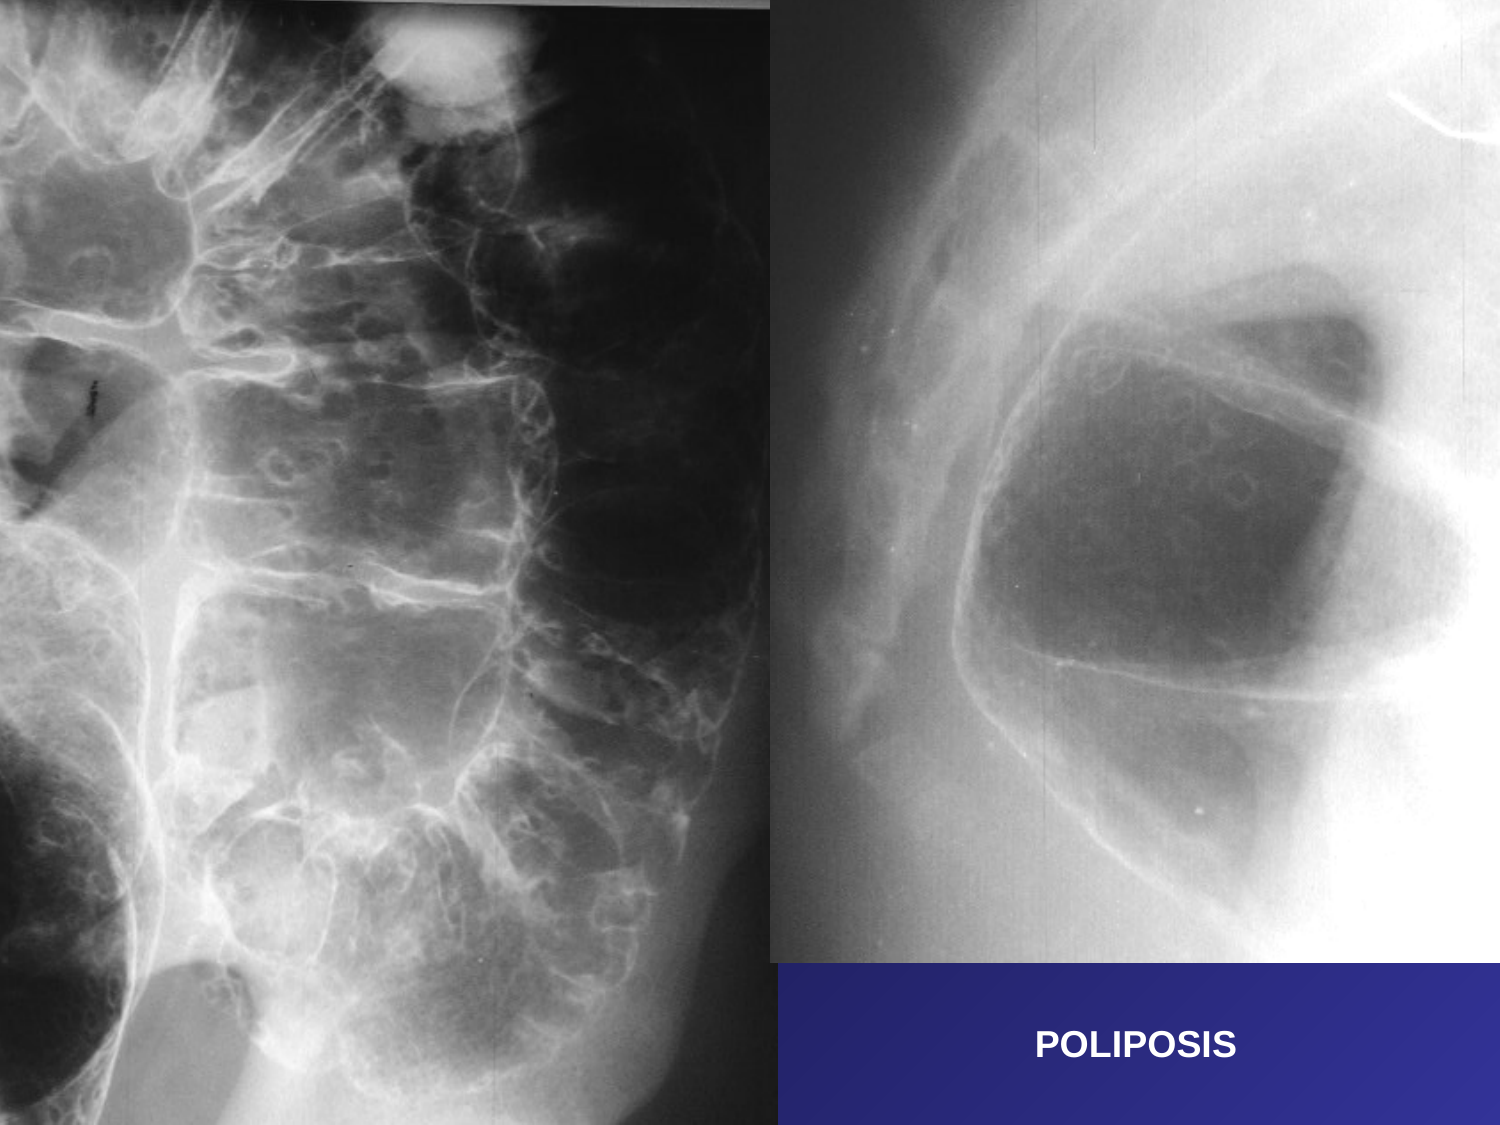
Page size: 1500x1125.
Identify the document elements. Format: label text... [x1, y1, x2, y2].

picture [0, 0, 1500, 1125]
text_box POLIPOSIS [1019, 1012, 1253, 1073]
